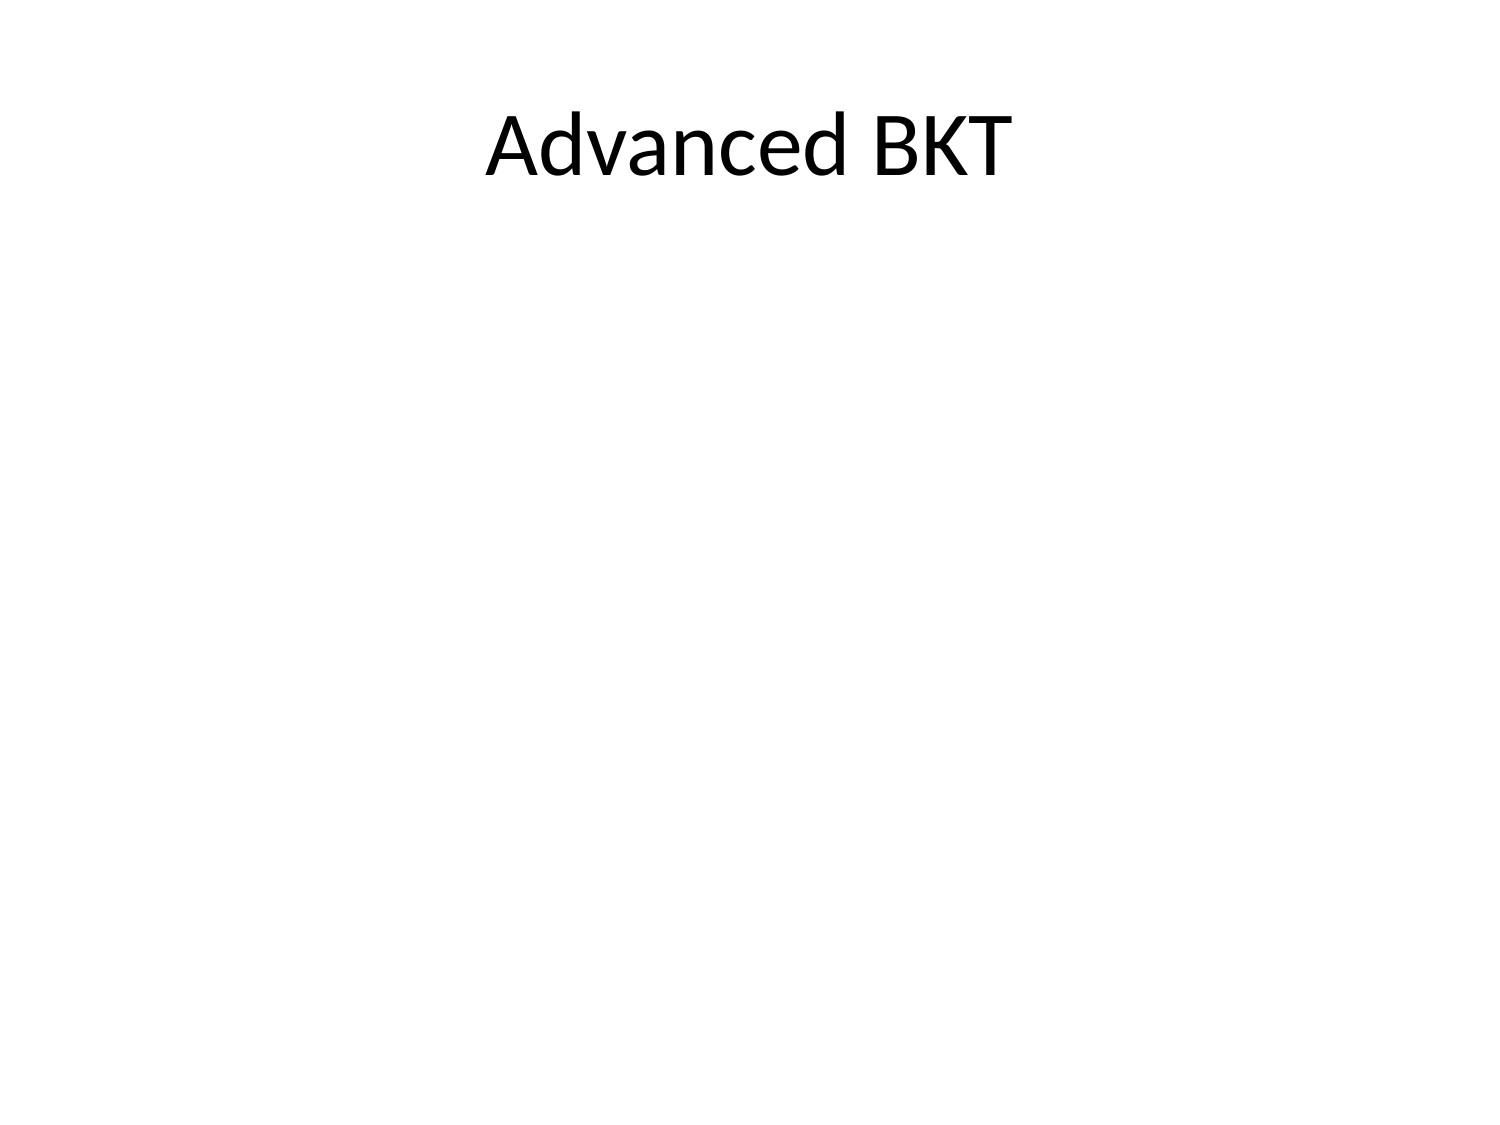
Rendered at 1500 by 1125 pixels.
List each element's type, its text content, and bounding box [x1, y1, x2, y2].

title Advanced BKT [75, 45, 1425, 233]
